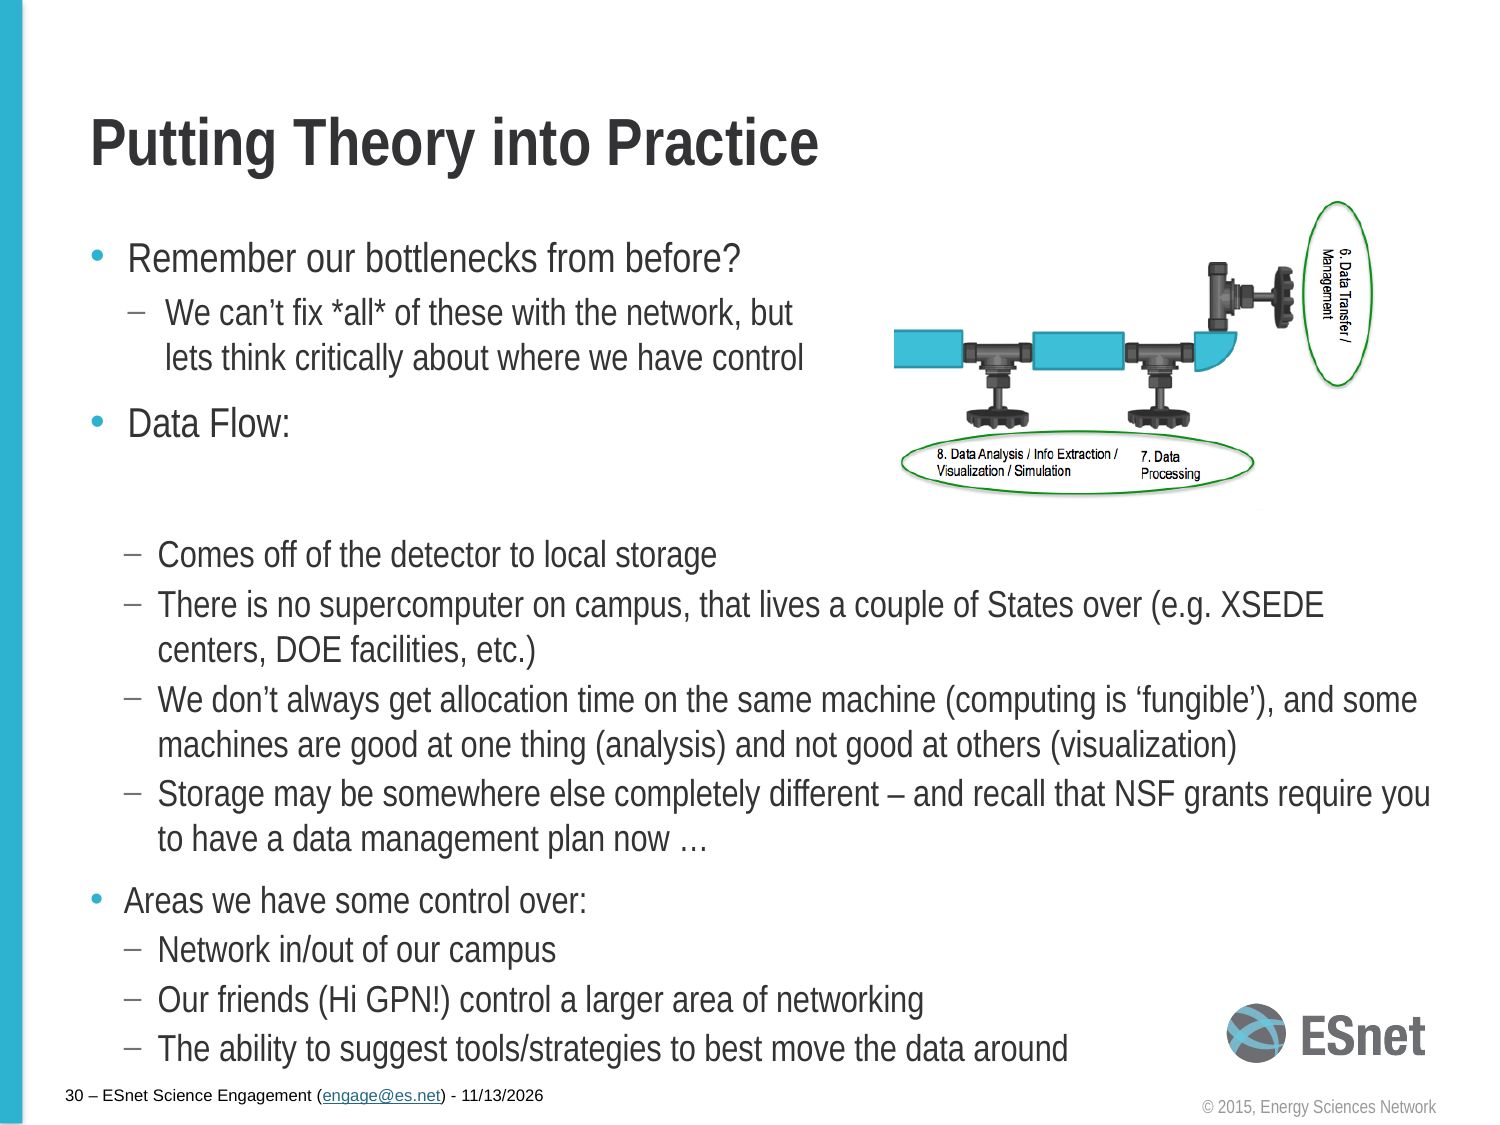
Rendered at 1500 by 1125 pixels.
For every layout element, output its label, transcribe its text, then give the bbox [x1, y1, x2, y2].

text_box © 2015, Energy Sciences Network [1187, 1095, 1500, 1125]
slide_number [50, 1080, 582, 1110]
list Remember our bottlenecks from before? We can’t fix *all* of these with the network, but lets think critically about where we have control Data Flow: [75, 222, 842, 475]
text_box Comes off of the detector to local storage There is no supercomputer on campus, that lives a couple of States over (e.g. XSEDE centers, DOE facilities, etc.) We don’t always get allocation time on the same machine (computing is ‘fungible’), and some machines are good at one thing (analysis) and not good at others (visualization) Storage may be somewhere else completely different – and recall that NSF grants require you to have a data management plan now … Areas we have some control over: Network in/out of our campus Our friends (Hi GPN!) control a larger area of networking The ability to suggest tools/strategies to best move the data around [74, 522, 1457, 1080]
title Putting Theory into Practice [75, 45, 1425, 233]
picture [894, 190, 1384, 510]
